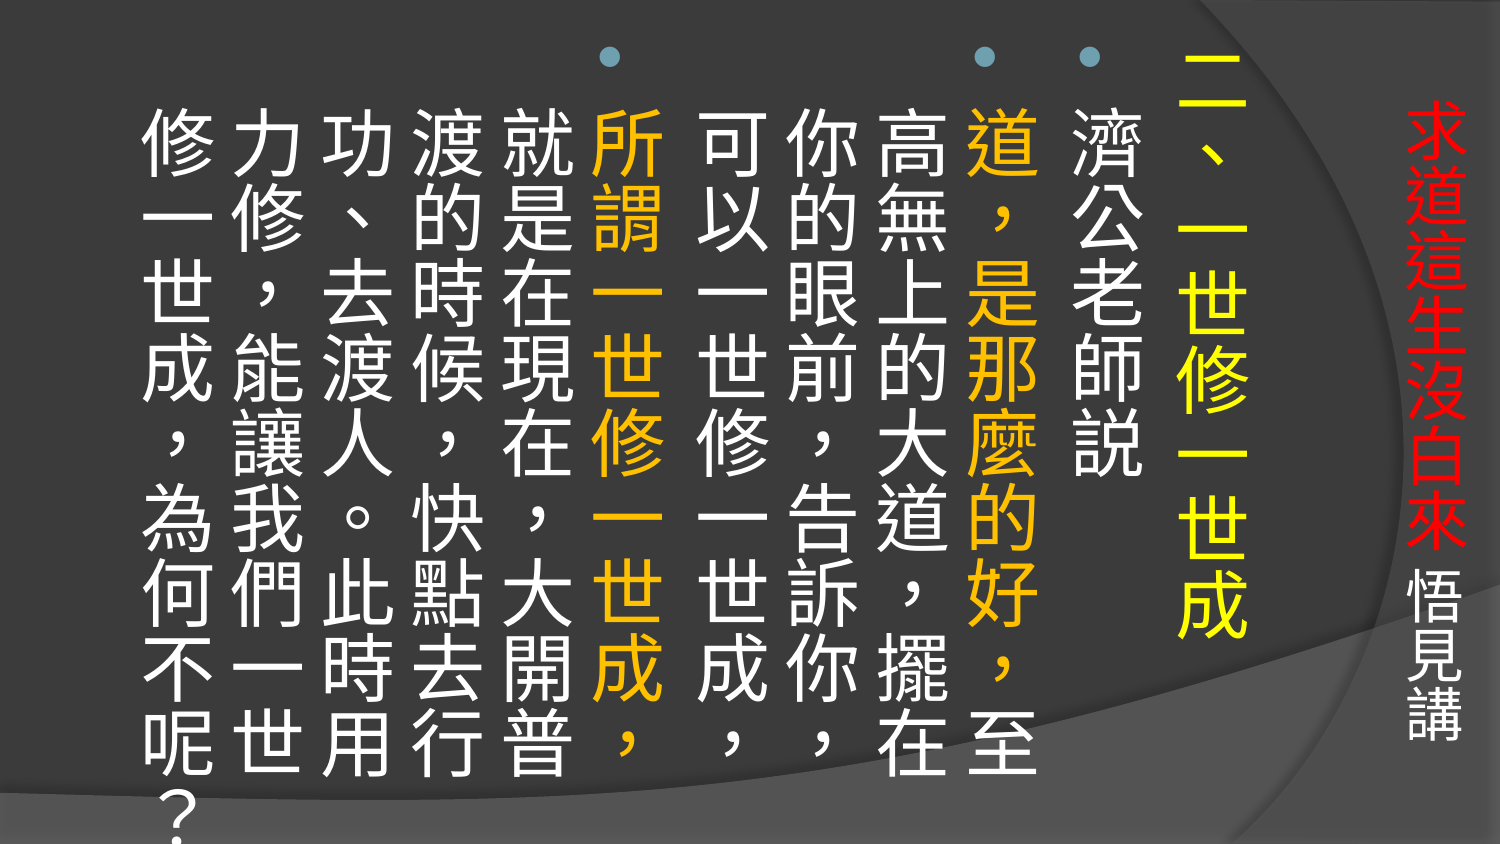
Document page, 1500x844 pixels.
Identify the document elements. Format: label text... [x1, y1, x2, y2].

title 求道這生沒白來 悟見講 [1388, 21, 1483, 820]
list 二、一世修一世成 濟公老師説 道，是那麼的好，至高無上的大道，擺在你的眼前，告訴你，可以一世修一世成， 所謂一世修一世成，就是在現在，大開普渡的時候，快點去行功、去渡人。此時用力修，能讓我們一世修一世成，為何不呢？ [17, 21, 1388, 830]
